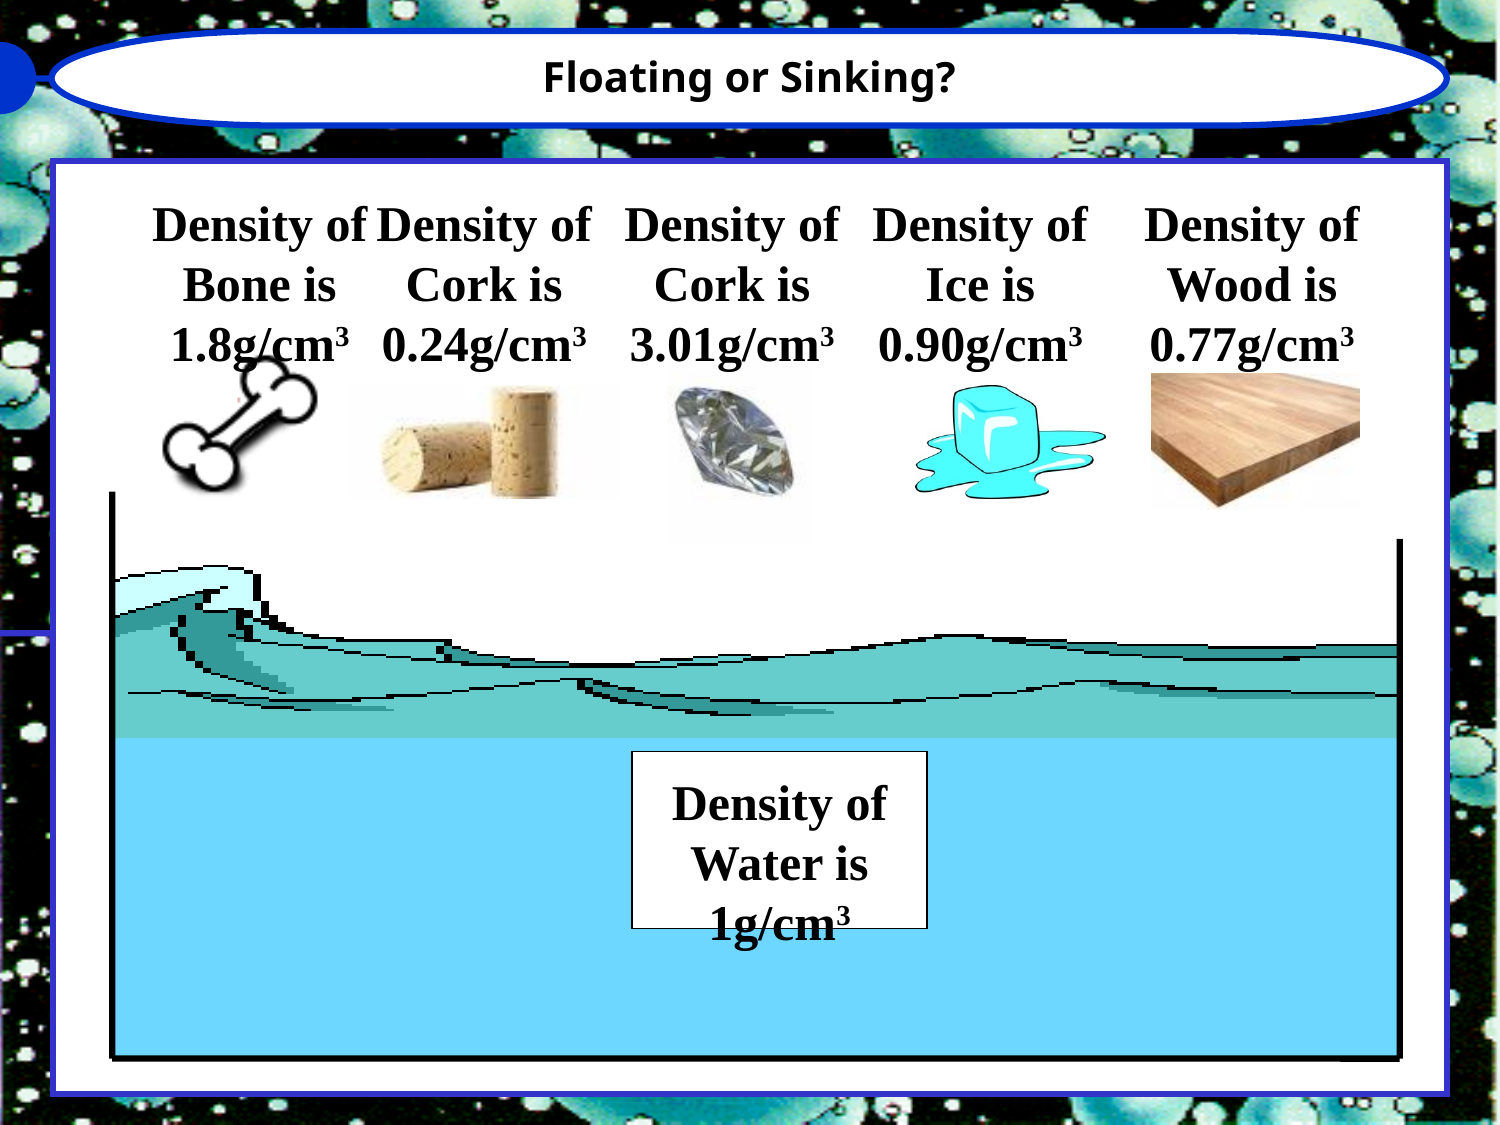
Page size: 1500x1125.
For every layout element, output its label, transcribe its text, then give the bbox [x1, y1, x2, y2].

picture [147, 349, 325, 502]
text_box Density of Cork is 3.01g/cm3 [596, 184, 844, 380]
picture [348, 385, 621, 499]
text_box Density of Wood is 0.77g/cm3 [1116, 184, 1388, 380]
text_box Density of Water is 1g/cm3 [643, 763, 916, 958]
text_box [53, 160, 1447, 1095]
picture [0, 0, 1500, 1125]
text_box Density of Bone is 1.8g/cm3 [123, 184, 348, 380]
text_box [113, 746, 1399, 1058]
text_box Density of Ice is 0.90g/cm3 [844, 184, 1116, 380]
text_box [631, 751, 928, 929]
picture [111, 349, 1400, 738]
picture [915, 385, 1106, 499]
text_box Density of Cork is 0.24g/cm3 [348, 184, 596, 380]
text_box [0, 30, 1448, 126]
